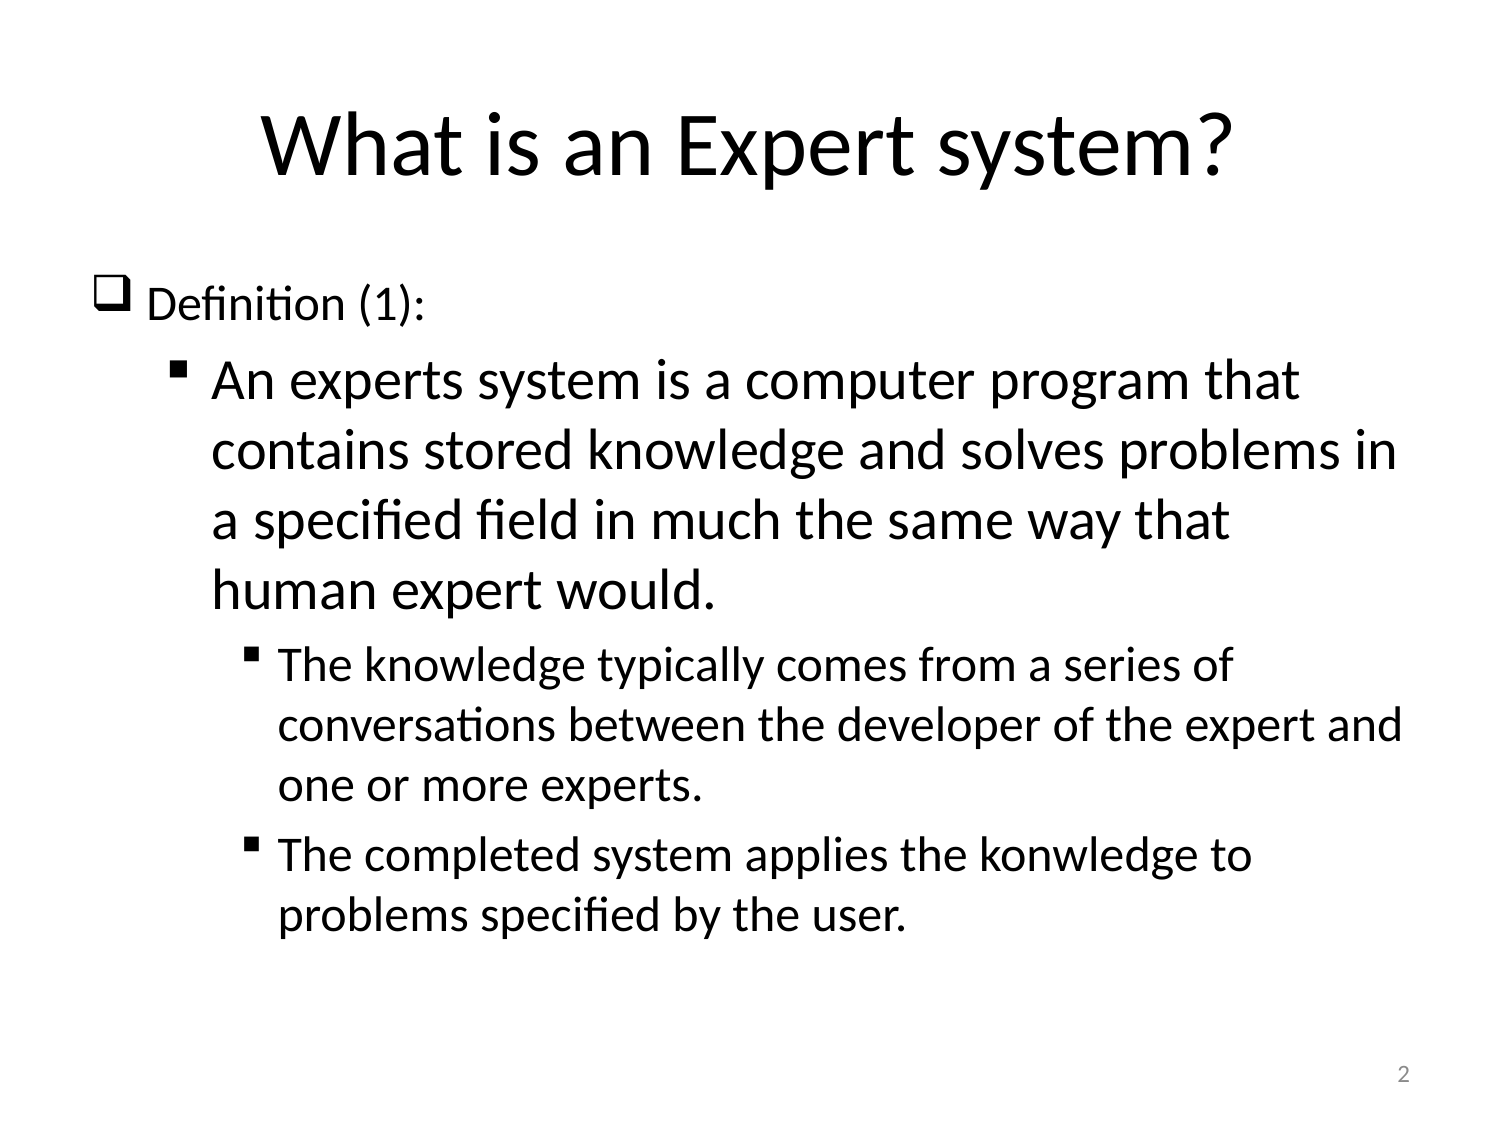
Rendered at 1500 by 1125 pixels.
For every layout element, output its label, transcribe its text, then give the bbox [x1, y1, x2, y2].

list Definition (1): An experts system is a computer program that contains stored knowledge and solves problems in a specified field in much the same way that human expert would. The knowledge typically comes from a series of conversations between the developer of the expert and one or more experts. The completed system applies the konwledge to problems specified by the user. [75, 262, 1425, 1005]
title What is an Expert system? [75, 45, 1425, 233]
slide_number 2 [1074, 1042, 1425, 1103]
